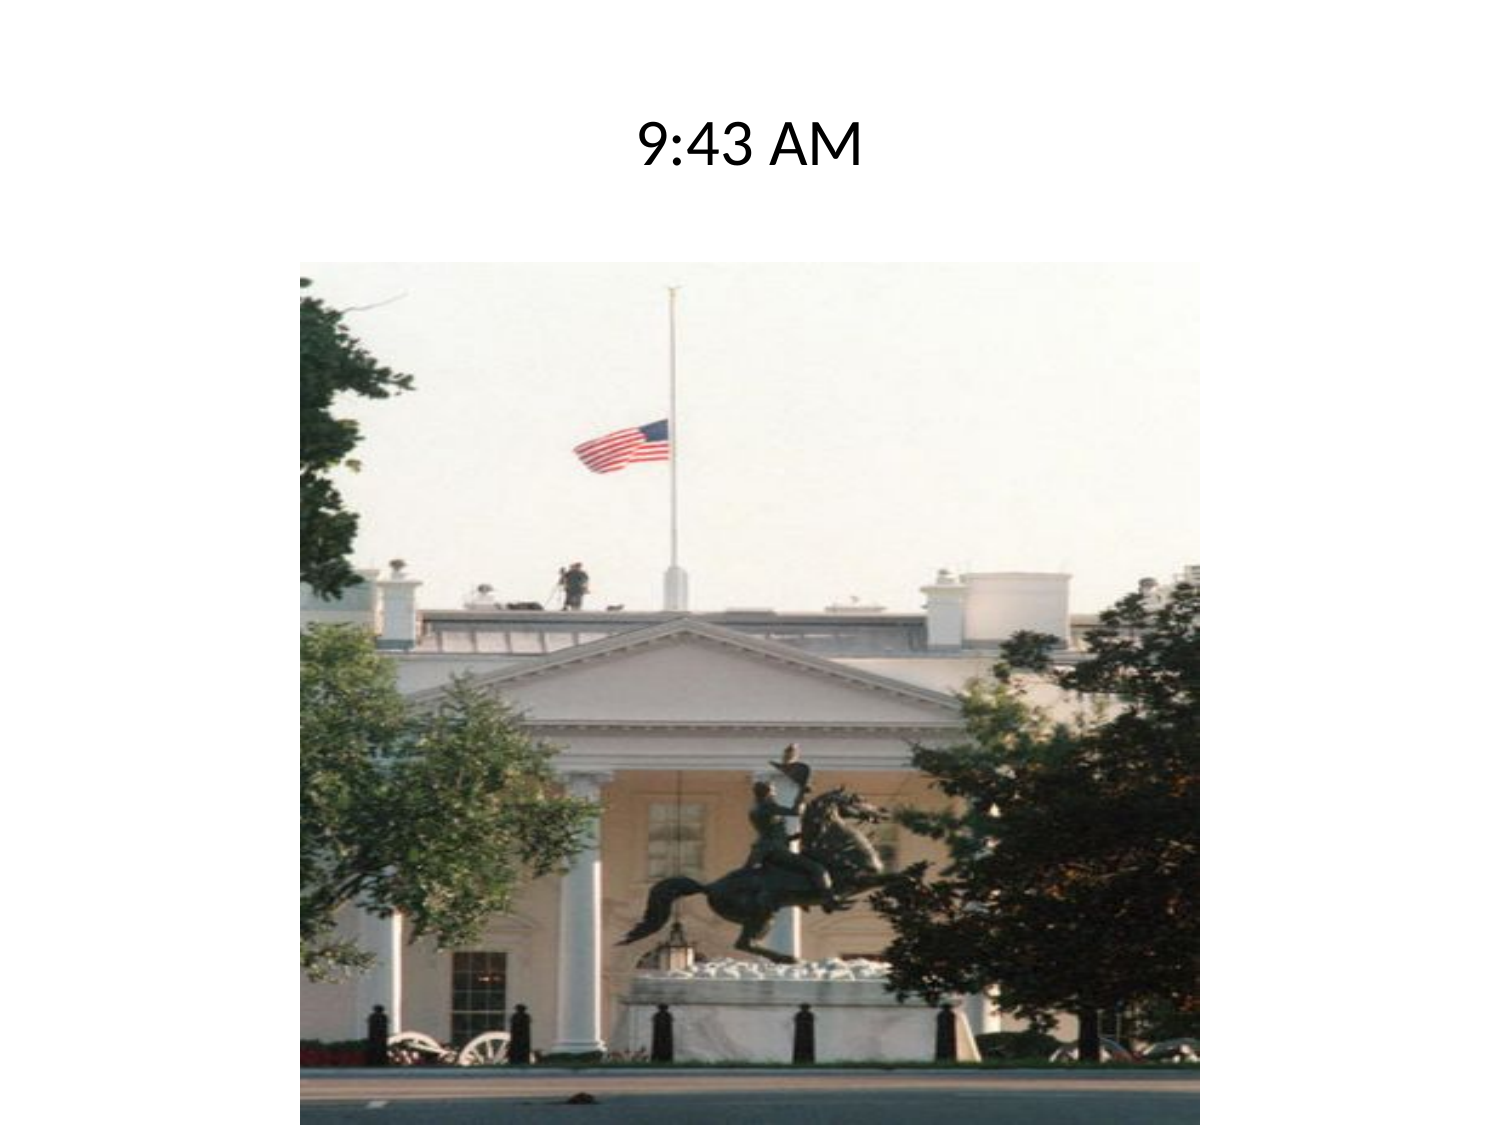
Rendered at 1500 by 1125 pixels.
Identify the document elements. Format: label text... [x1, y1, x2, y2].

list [299, 262, 1201, 1125]
title 9:43 AM [75, 45, 1425, 233]
